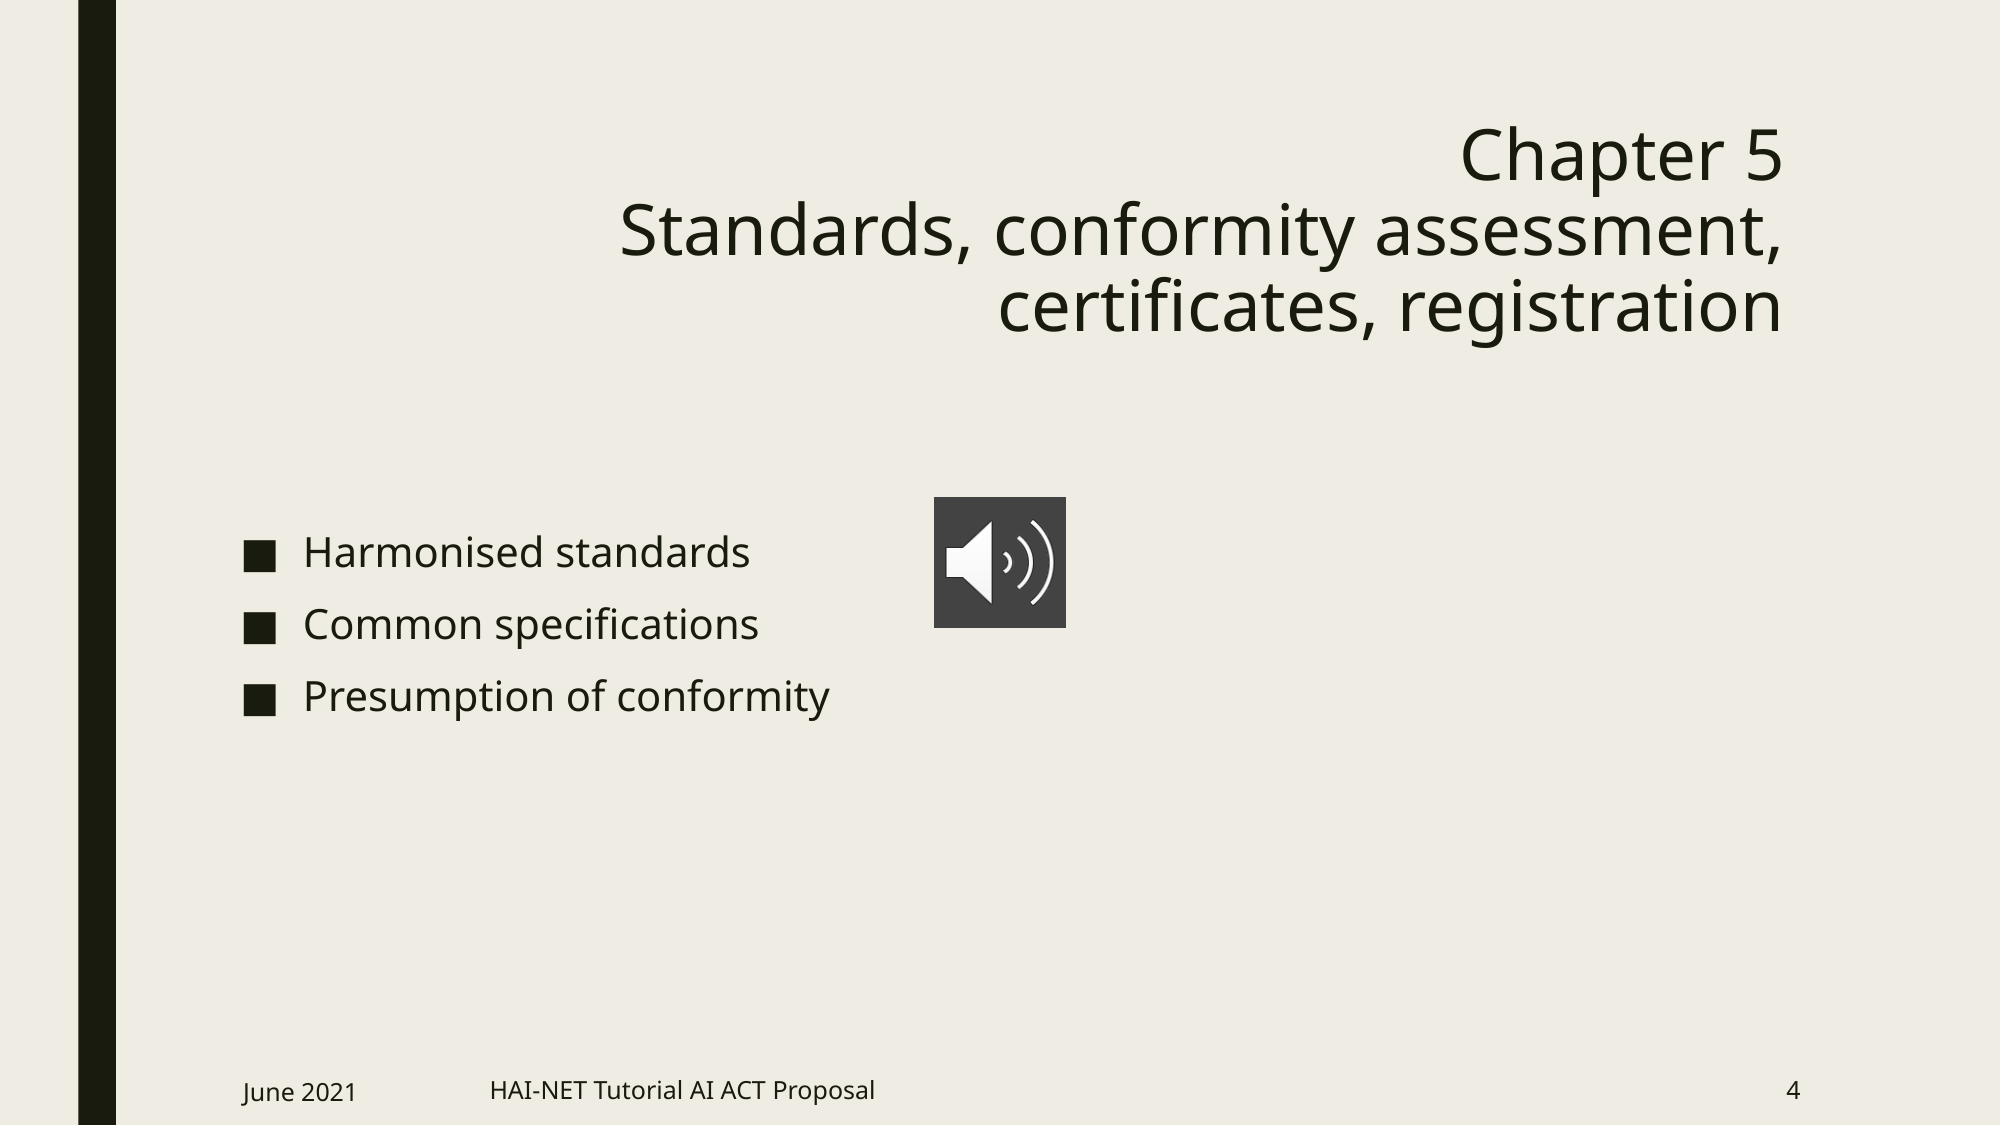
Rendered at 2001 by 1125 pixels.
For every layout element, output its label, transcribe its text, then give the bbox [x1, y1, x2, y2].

list Harmonised standards Common specifications Presumption of conformity [225, 375, 1800, 963]
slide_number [228, 1058, 426, 1125]
picture [933, 495, 1067, 630]
slide_number 4 [1553, 1058, 1816, 1125]
title Chapter 5 Standards, conformity assessment, certificates, registration [225, 112, 1800, 357]
footer HAI-NET Tutorial AI ACT Proposal [474, 1058, 1505, 1125]
